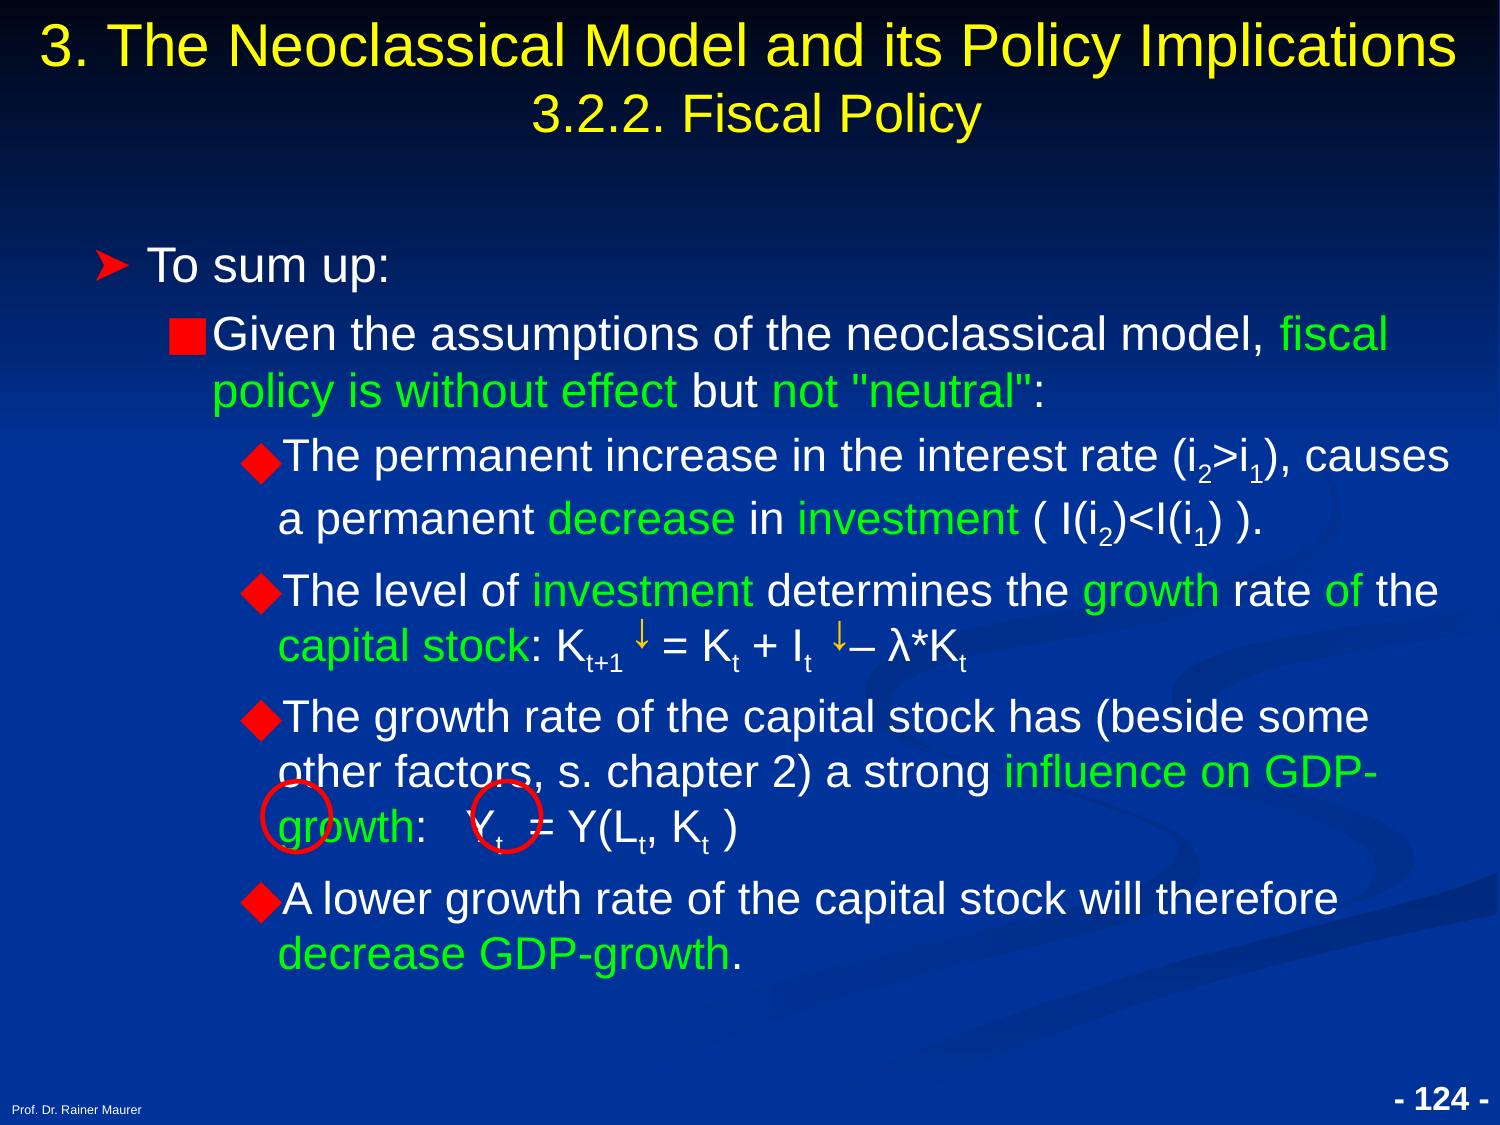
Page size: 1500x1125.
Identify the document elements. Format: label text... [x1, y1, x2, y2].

footer Prof. Dr. Rainer Maurer [0, 1045, 925, 1125]
list To sum up: Given the assumptions of the neoclassical model, fiscal policy is without effect but not "neutral": The permanent increase in the interest rate (i2>i1), causes a permanent decrease in investment ( I(i2)<I(i1) ). The level of investment determines the growth rate of the capital stock: Kt+1 = Kt + It – λ*Kt The growth rate of the capital stock has (beside some other factors, s. chapter 2) a strong influence on GDP-growth: Yt = Y(Lt, Kt ) A lower growth rate of the capital stock will therefore decrease GDP-growth. [75, 224, 1500, 1125]
text_box [472, 781, 542, 852]
title 3. The Neoclassical Model and its Policy Implications 3.2.2. Fiscal Policy [0, 0, 1500, 161]
text_box ↓ [614, 589, 674, 666]
text_box ↓ [812, 591, 871, 667]
slide_number - 124 - [1154, 1045, 1500, 1125]
text_box [262, 781, 331, 853]
